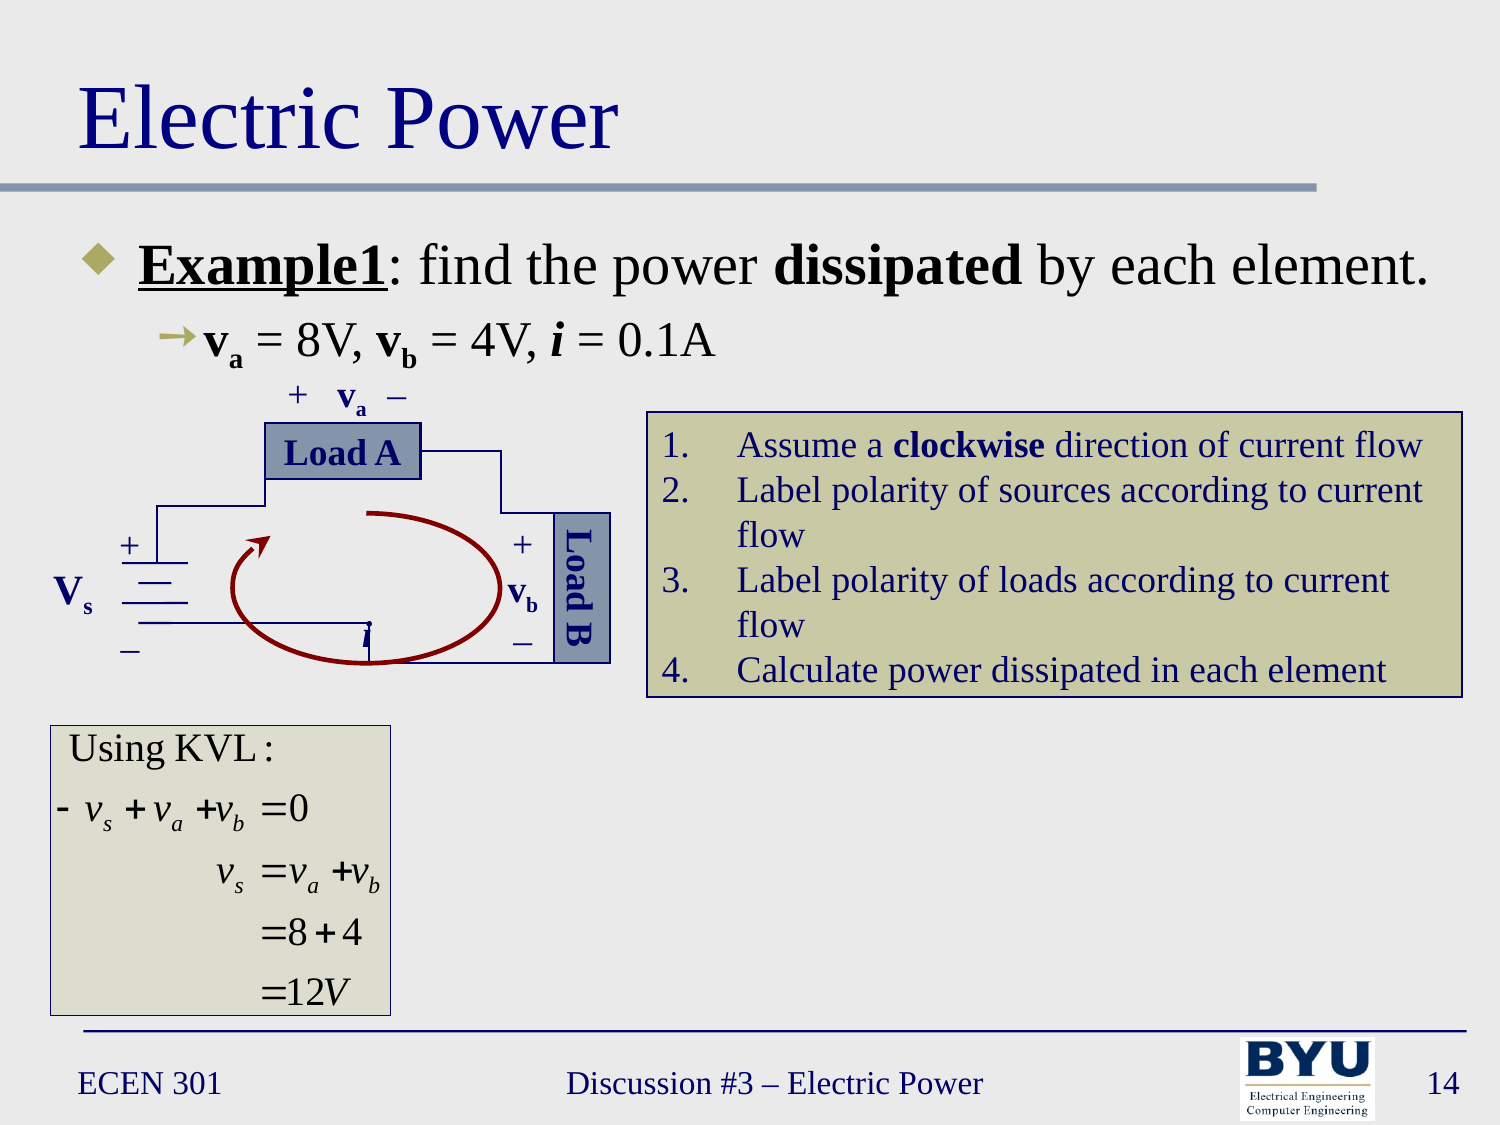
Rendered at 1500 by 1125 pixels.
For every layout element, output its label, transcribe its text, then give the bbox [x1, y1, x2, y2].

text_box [37, 362, 611, 664]
picture [1240, 1113, 1375, 1121]
picture [1240, 1037, 1375, 1049]
slide_number 14 [1162, 1049, 1476, 1113]
list Example1: find the power dissipated by each element. va = 8V, vb = 4V, i = 0.1A [66, 218, 1451, 451]
title Electric Power [62, 24, 1438, 176]
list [49, 724, 391, 1016]
text_box Assume a clockwise direction of current flow Label polarity of sources according to current flow Label polarity of loads according to current flow Calculate power dissipated in each element [646, 412, 1463, 698]
slide_number ECEN 301 [62, 1049, 388, 1113]
footer Discussion #3 – Electric Power [487, 1049, 1063, 1113]
